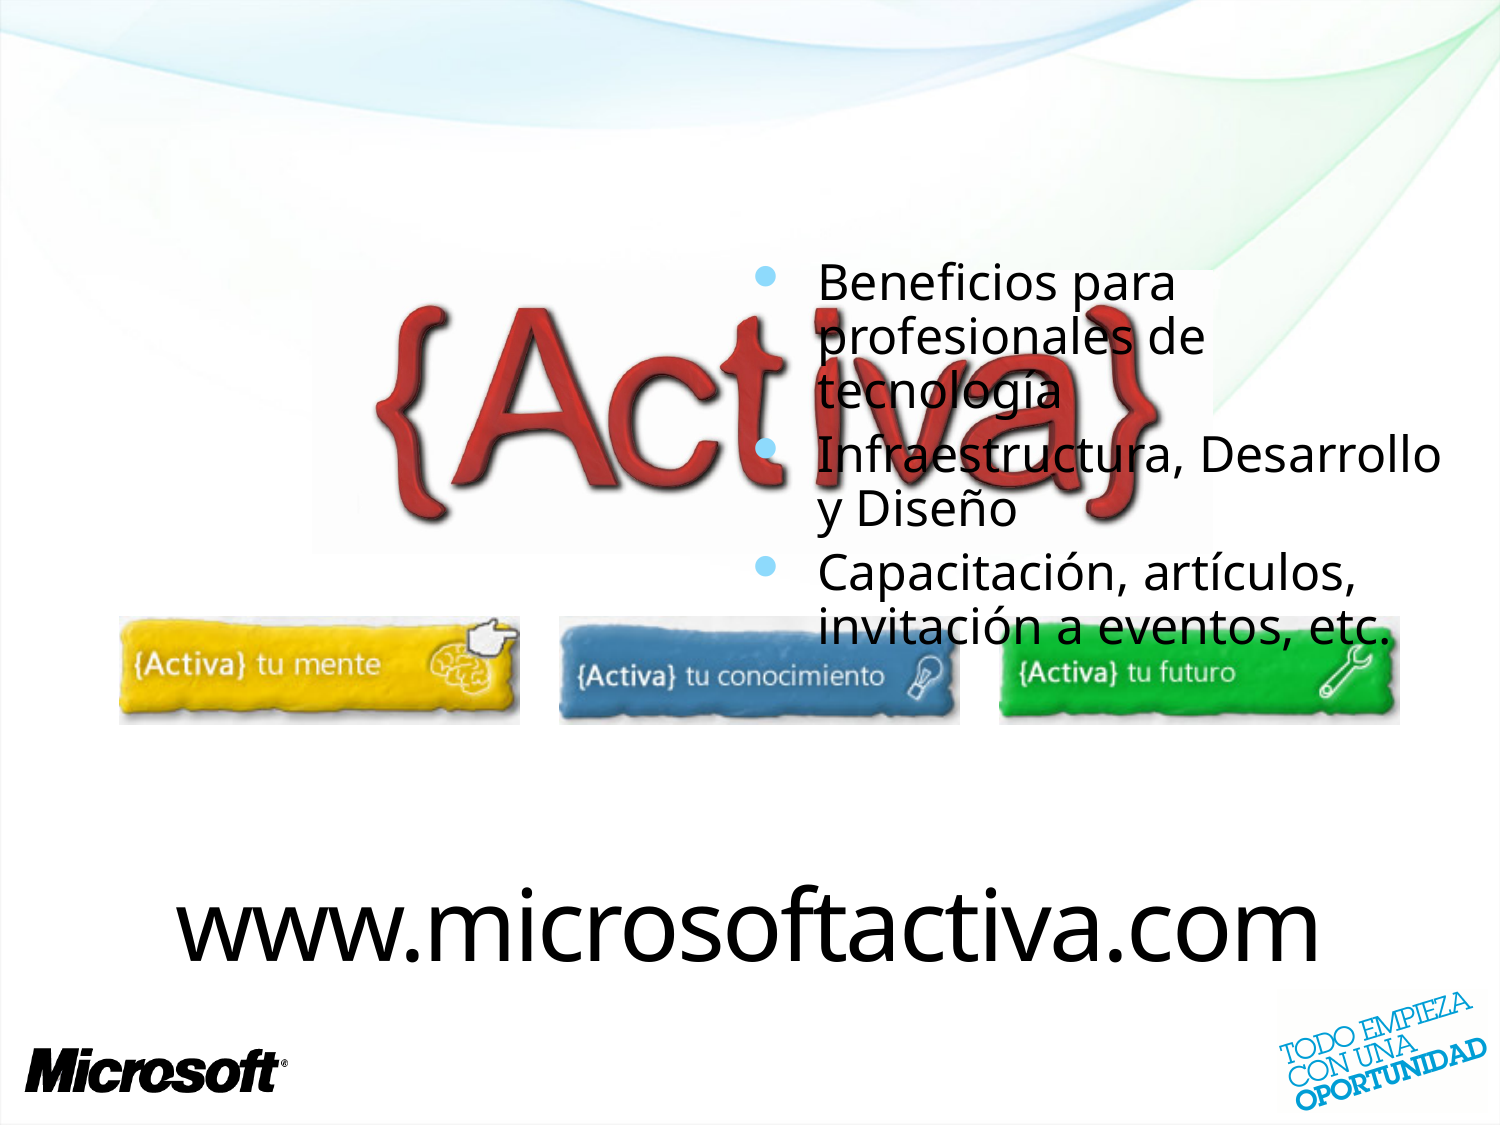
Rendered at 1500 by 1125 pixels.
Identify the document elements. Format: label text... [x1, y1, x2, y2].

picture [0, 0, 1500, 1125]
text_box Beneficios para profesionales de tecnología Infraestructura, Desarrollo y Diseño Capacitación, artículos, invitación a eventos, etc. [737, 249, 1463, 738]
text_box www.microsoftactiva.com [119, 875, 1381, 984]
